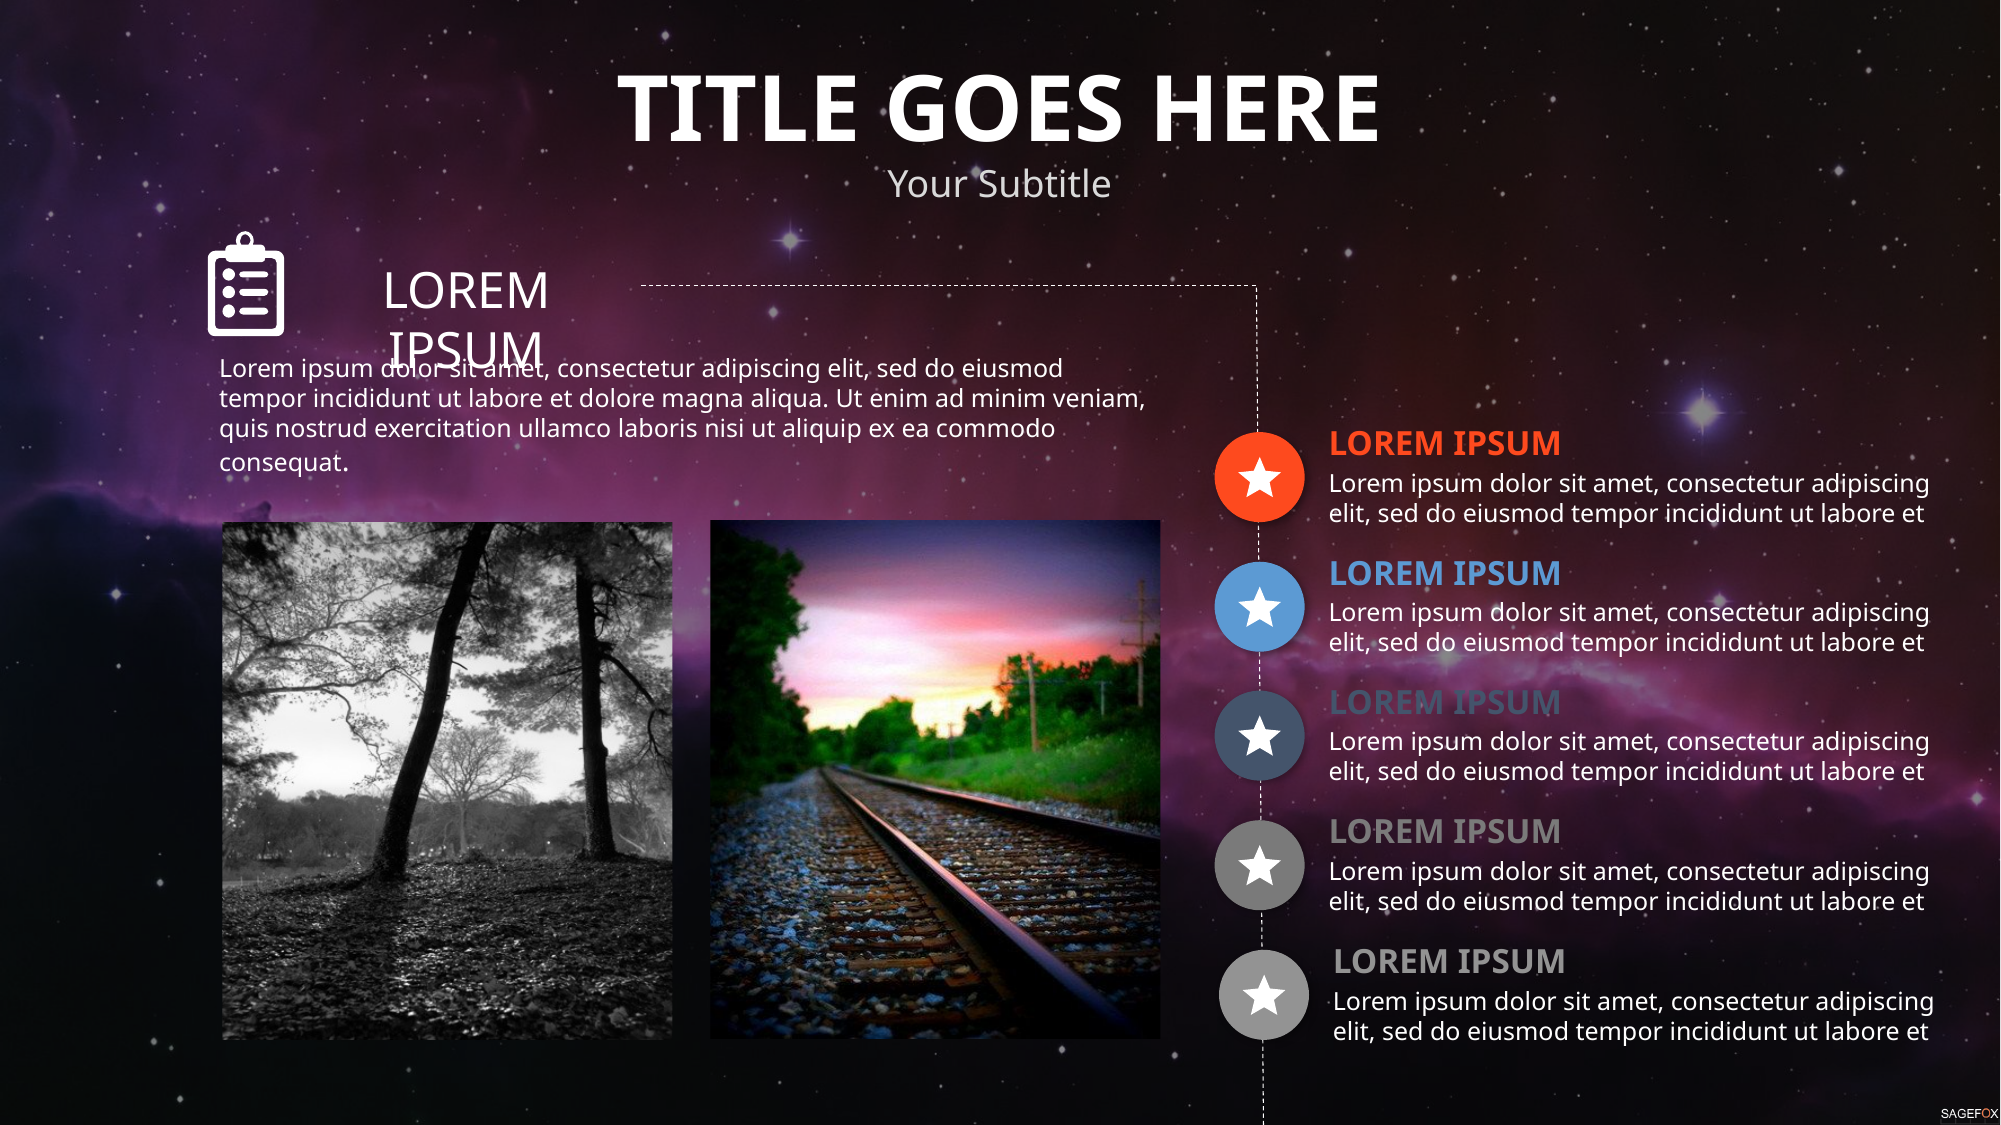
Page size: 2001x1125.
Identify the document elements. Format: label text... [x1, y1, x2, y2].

text_box Lorem ipsum dolor sit amet, consectetur adipiscing elit, sed do eiusmod tempor incididunt ut labore et dolore magna aliqua. Ut enim ad minim veniam, quis nostrud exercitation ullamco laboris nisi ut aliquip ex ea commodo consequat. [204, 344, 1168, 485]
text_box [1214, 432, 1305, 523]
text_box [1256, 1040, 1264, 1125]
picture [0, 0, 2001, 1125]
text_box LOREM IPSUM Lorem ipsum dolor sit amet, consectetur adipiscing elit, sed do eiusmod tempor incididunt ut labore et [1318, 805, 1953, 921]
text_box LOREM IPSUM Lorem ipsum dolor sit amet, consectetur adipiscing elit, sed do eiusmod tempor incididunt ut labore et [1318, 417, 1953, 533]
text_box TITLE GOES HERE Your Subtitle [548, 42, 1452, 212]
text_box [1218, 949, 1309, 1040]
text_box LOREM IPSUM [292, 250, 642, 344]
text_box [1256, 287, 1264, 432]
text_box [1256, 523, 1264, 561]
text_box LOREM IPSUM Lorem ipsum dolor sit amet, consectetur adipiscing elit, sed do eiusmod tempor incididunt ut labore et [1318, 675, 1953, 791]
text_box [1256, 911, 1264, 949]
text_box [1214, 690, 1305, 781]
text_box [709, 520, 1161, 1039]
text_box [221, 521, 673, 1041]
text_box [1214, 820, 1305, 911]
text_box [1256, 781, 1264, 820]
text_box LOREM IPSUM Lorem ipsum dolor sit amet, consectetur adipiscing elit, sed do eiusmod tempor incididunt ut labore et [1322, 935, 1958, 1050]
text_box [1256, 652, 1264, 690]
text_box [207, 231, 285, 337]
text_box LOREM IPSUM Lorem ipsum dolor sit amet, consectetur adipiscing elit, sed do eiusmod tempor incididunt ut labore et [1318, 546, 1953, 662]
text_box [1214, 561, 1305, 652]
